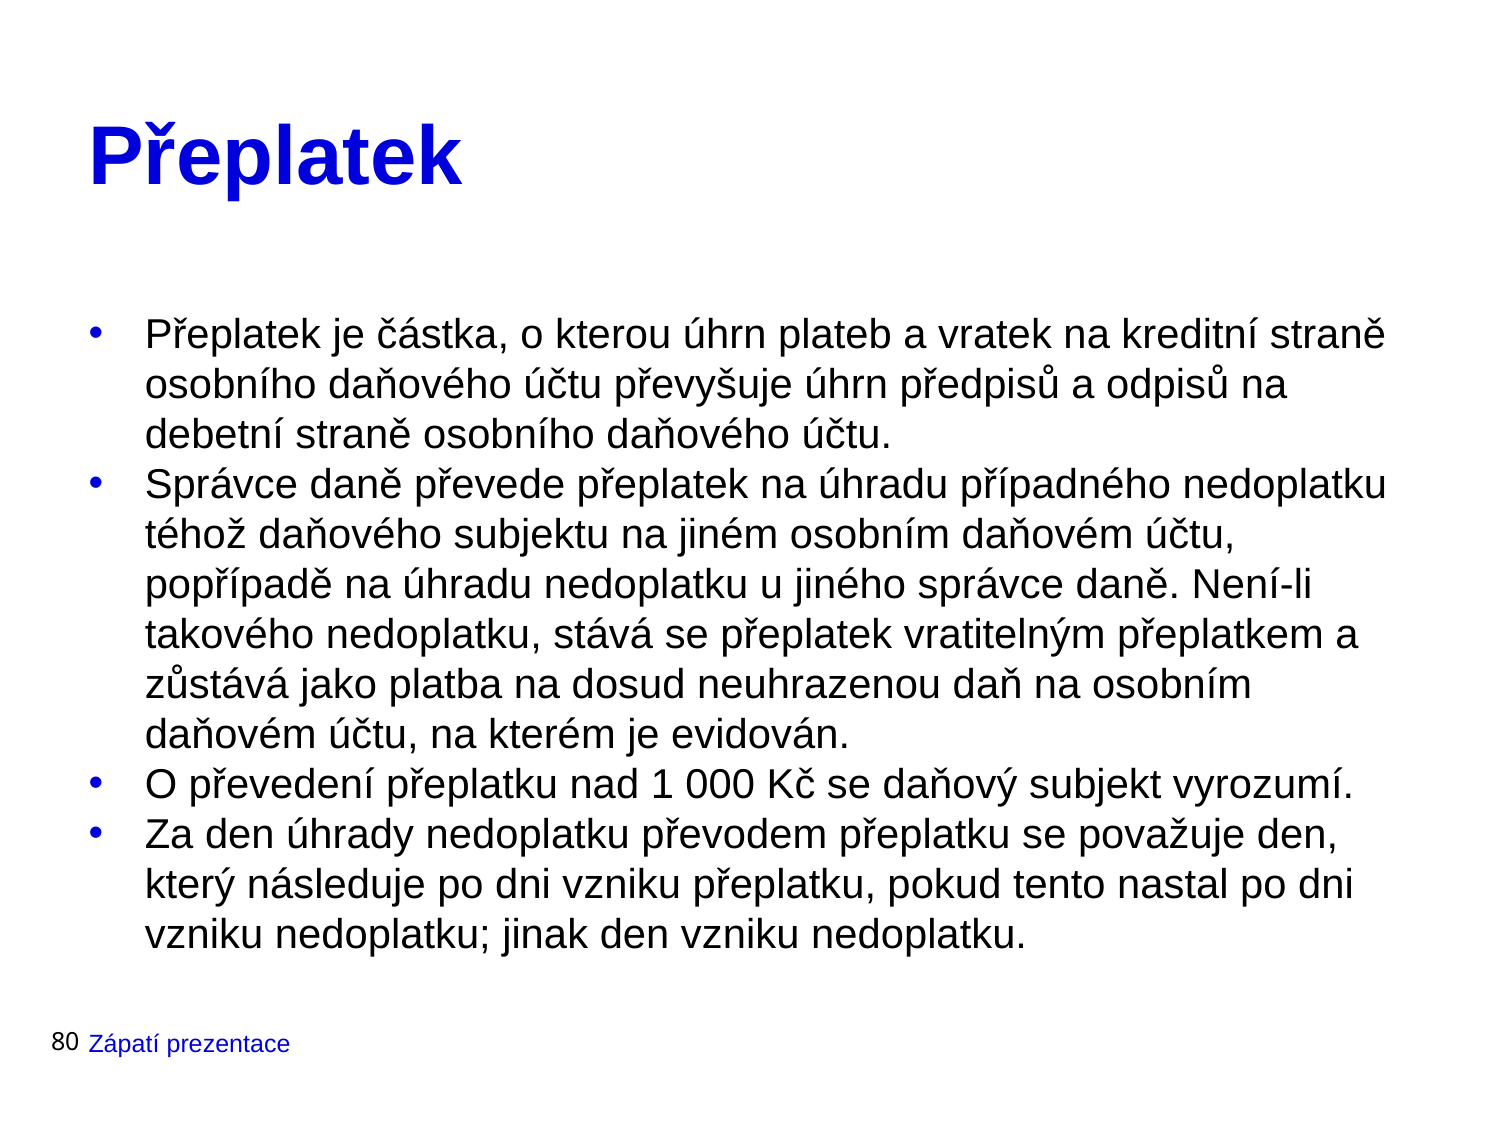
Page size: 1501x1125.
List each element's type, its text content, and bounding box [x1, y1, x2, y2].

footer Zápatí prezentace [88, 1021, 1064, 1063]
slide_number 80 [50, 1021, 82, 1063]
list Přeplatek je částka, o kterou úhrn plateb a vratek na kreditní straně osobního daňového účtu převyšuje úhrn předpisů a odpisů na debetní straně osobního daňového účtu. Správce daně převede přeplatek na úhradu případného nedoplatku téhož daňového subjektu na jiném osobním daňovém účtu, popřípadě na úhradu nedoplatku u jiného správce daně. Není-li takového nedoplatku, stává se přeplatek vratitelným přeplatkem a zůstává jako platba na dosud neuhrazenou daň na osobním daňovém účtu, na kterém je evidován. O převedení přeplatku nad 1 000 Kč se daňový subjekt vyrozumí. Za den úhrady nedoplatku převodem přeplatku se považuje den, který následuje po dni vzniku přeplatku, pokud tento nastal po dni vzniku nedoplatku; jinak den vzniku nedoplatku. [88, 307, 1412, 957]
title Přeplatek [88, 118, 1412, 193]
